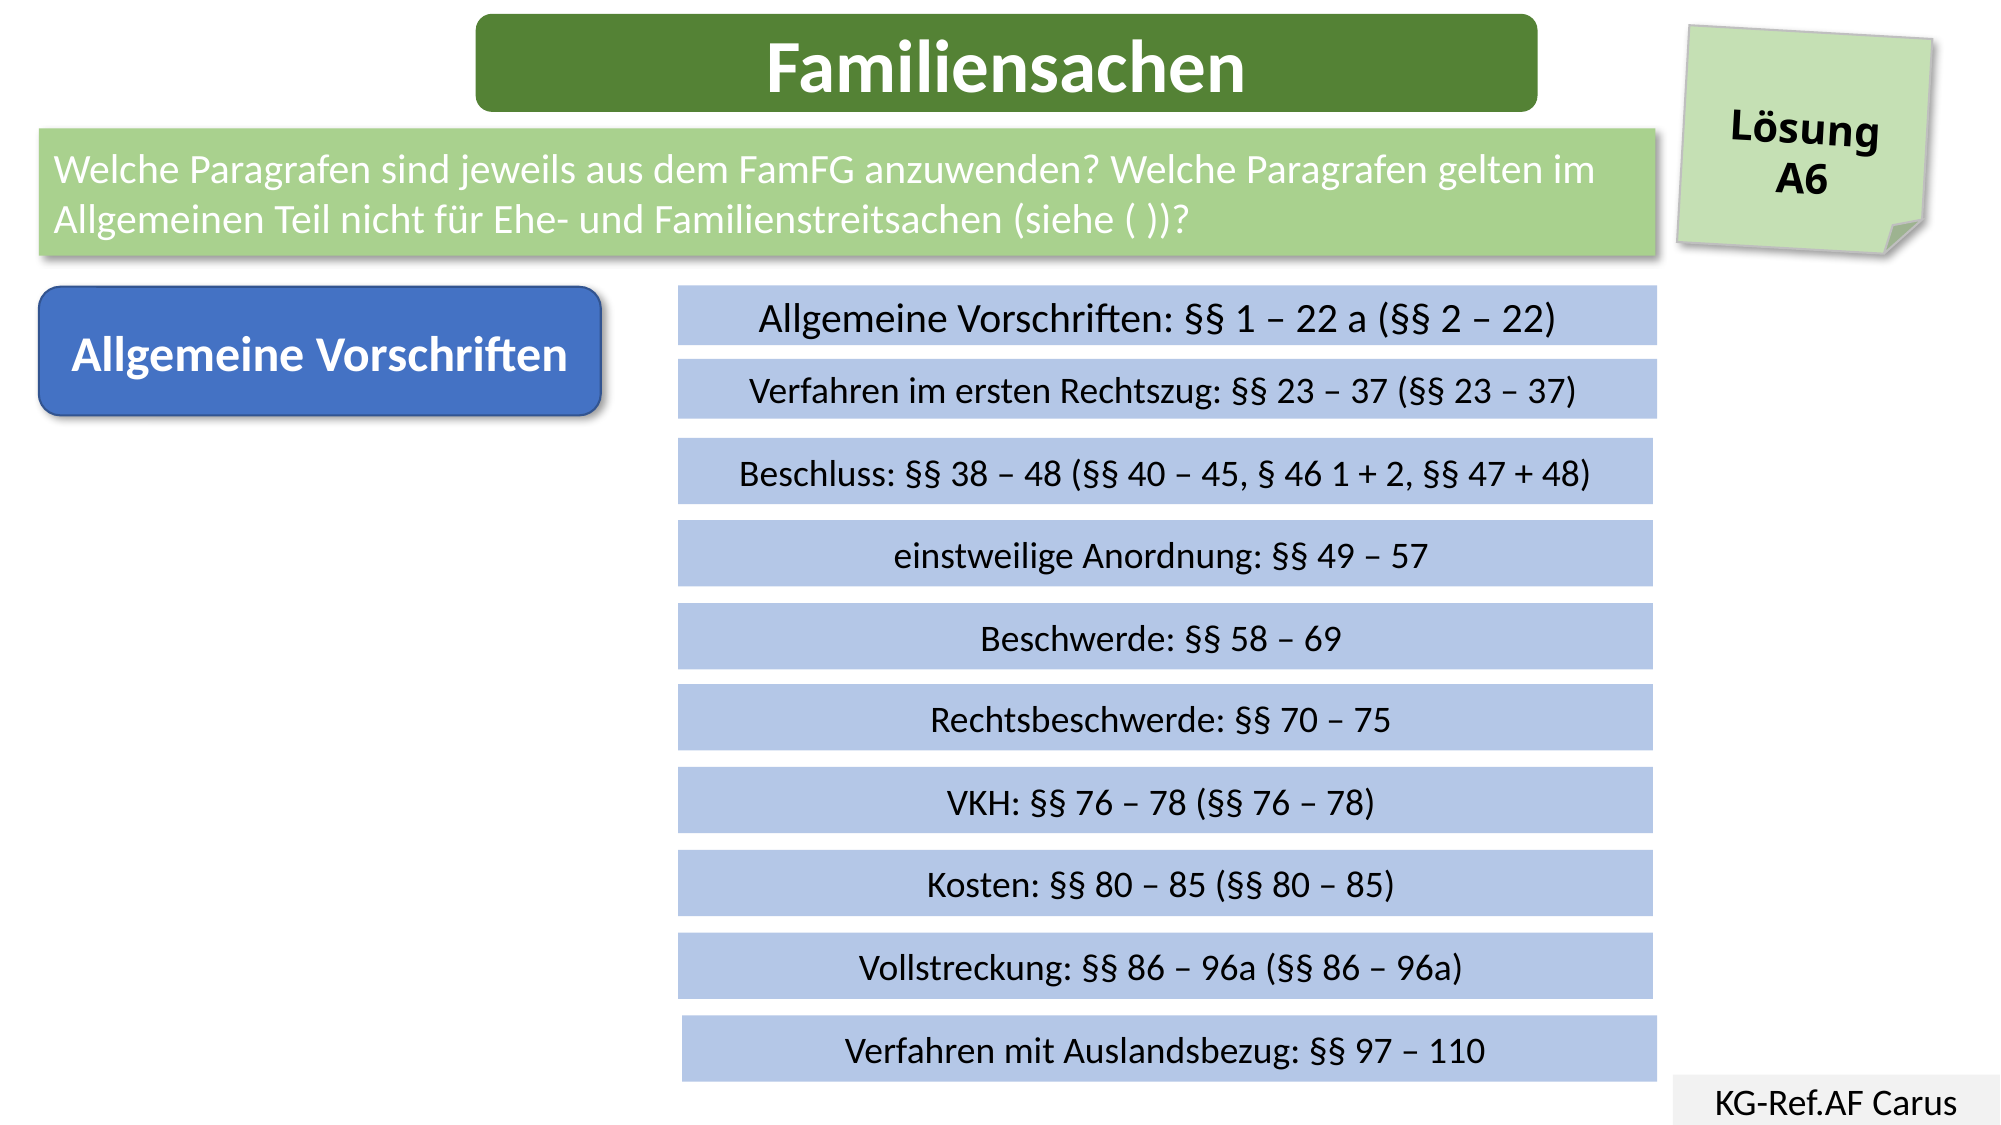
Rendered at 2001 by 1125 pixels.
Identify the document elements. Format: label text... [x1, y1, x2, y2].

text_box Verfahren mit Auslandsbezug: §§ 97 – 110 [681, 1014, 1658, 1083]
text_box Allgemeine Vorschriften [37, 285, 602, 417]
text_box einstweilige Anordnung: §§ 49 – 57 [677, 519, 1654, 587]
text_box Vollstreckung: §§ 86 – 96a (§§ 86 – 96a) [677, 932, 1654, 1000]
text_box Familiensachen [474, 12, 1539, 113]
text_box Beschwerde: §§ 58 – 69 [677, 602, 1654, 670]
text_box Kosten: §§ 80 – 85 (§§ 80 – 85) [677, 849, 1654, 917]
text_box KG-Ref.AF Carus [1672, 1074, 2000, 1125]
text_box Beschluss: §§ 38 – 48 (§§ 40 – 45, § 46 1 + 2, §§ 47 + 48) [677, 437, 1654, 505]
text_box Welche Paragrafen sind jeweils aus dem FamFG anzuwenden? Welche Paragrafen gelten im Allgemeinen Teil nicht für Ehe- und Familienstreitsachen (siehe ( ))? [38, 127, 1656, 257]
text_box Verfahren im ersten Rechtszug: §§ 23 – 37 (§§ 23 – 37) [677, 358, 1658, 420]
text_box Rechtsbeschwerde: §§ 70 – 75 [677, 683, 1654, 751]
text_box Lösung A6 [1675, 24, 1934, 255]
text_box Allgemeine Vorschriften: §§ 1 – 22 a (§§ 2 – 22) [677, 284, 1658, 346]
text_box VKH: §§ 76 – 78 (§§ 76 – 78) [677, 766, 1654, 834]
